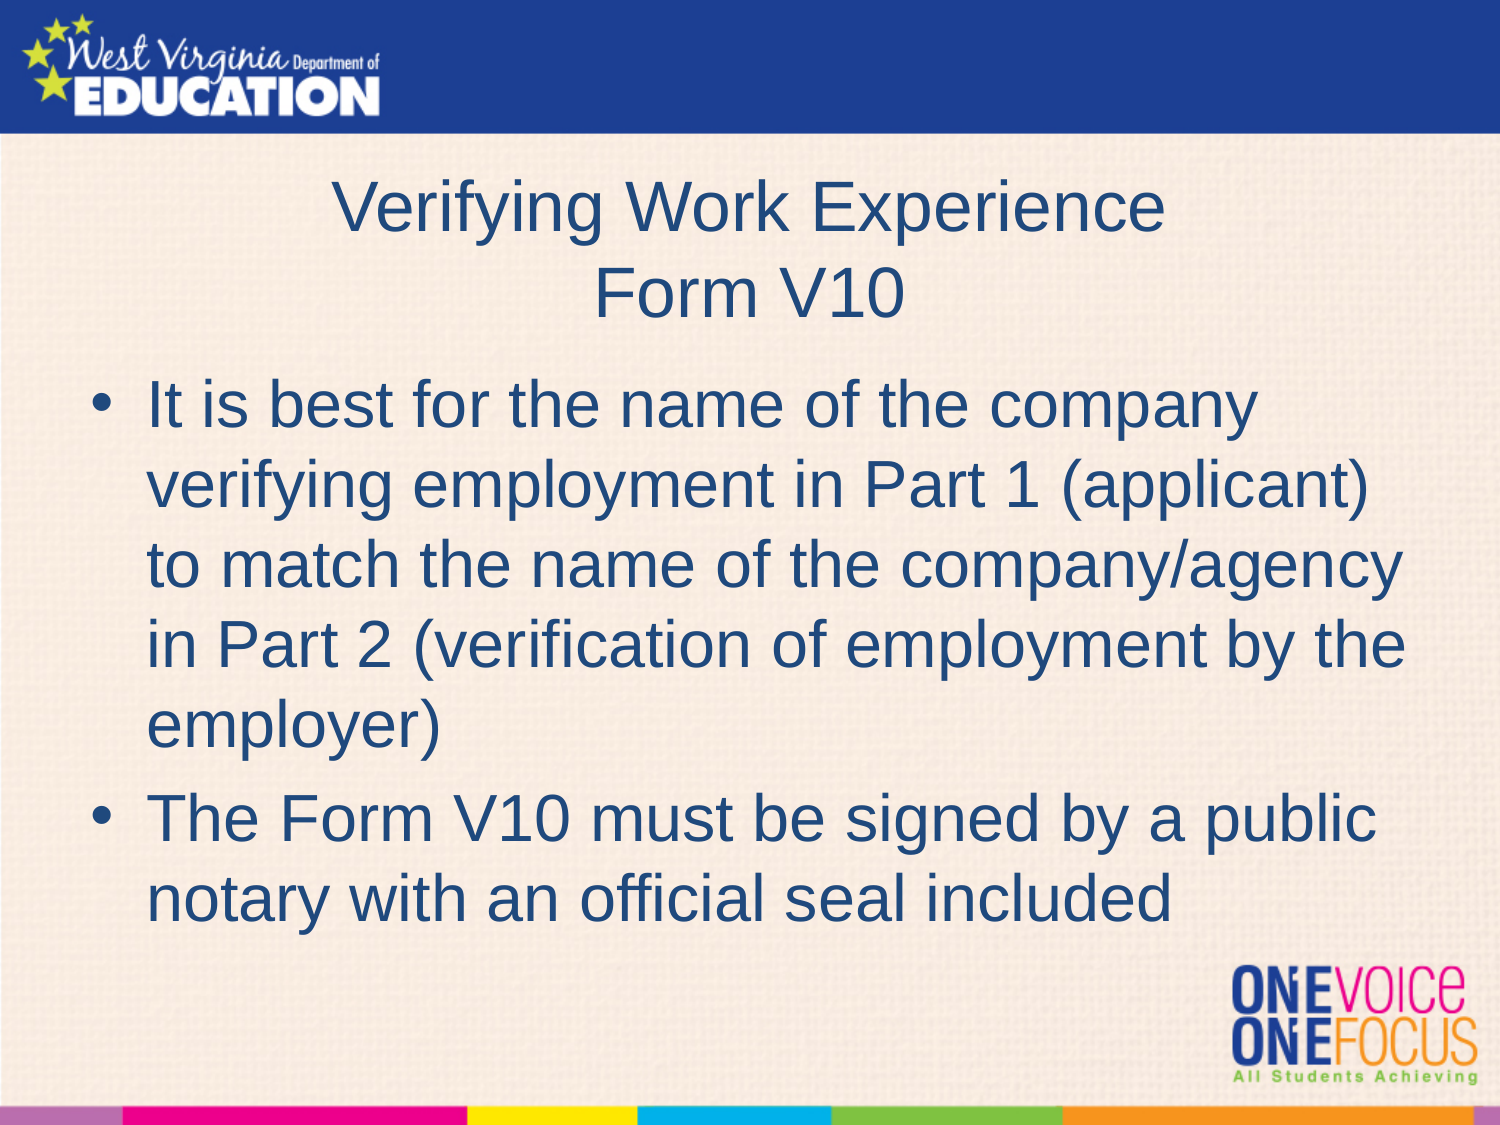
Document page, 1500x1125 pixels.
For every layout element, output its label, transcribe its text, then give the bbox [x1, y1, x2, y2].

list It is best for the name of the company verifying employment in Part 1 (applicant) to match the name of the company/agency in Part 2 (verification of employment by the employer) The Form V10 must be signed by a public notary with an official seal included [75, 353, 1425, 1005]
title Verifying Work Experience Form V10 [75, 152, 1425, 340]
picture [0, 0, 1500, 1125]
